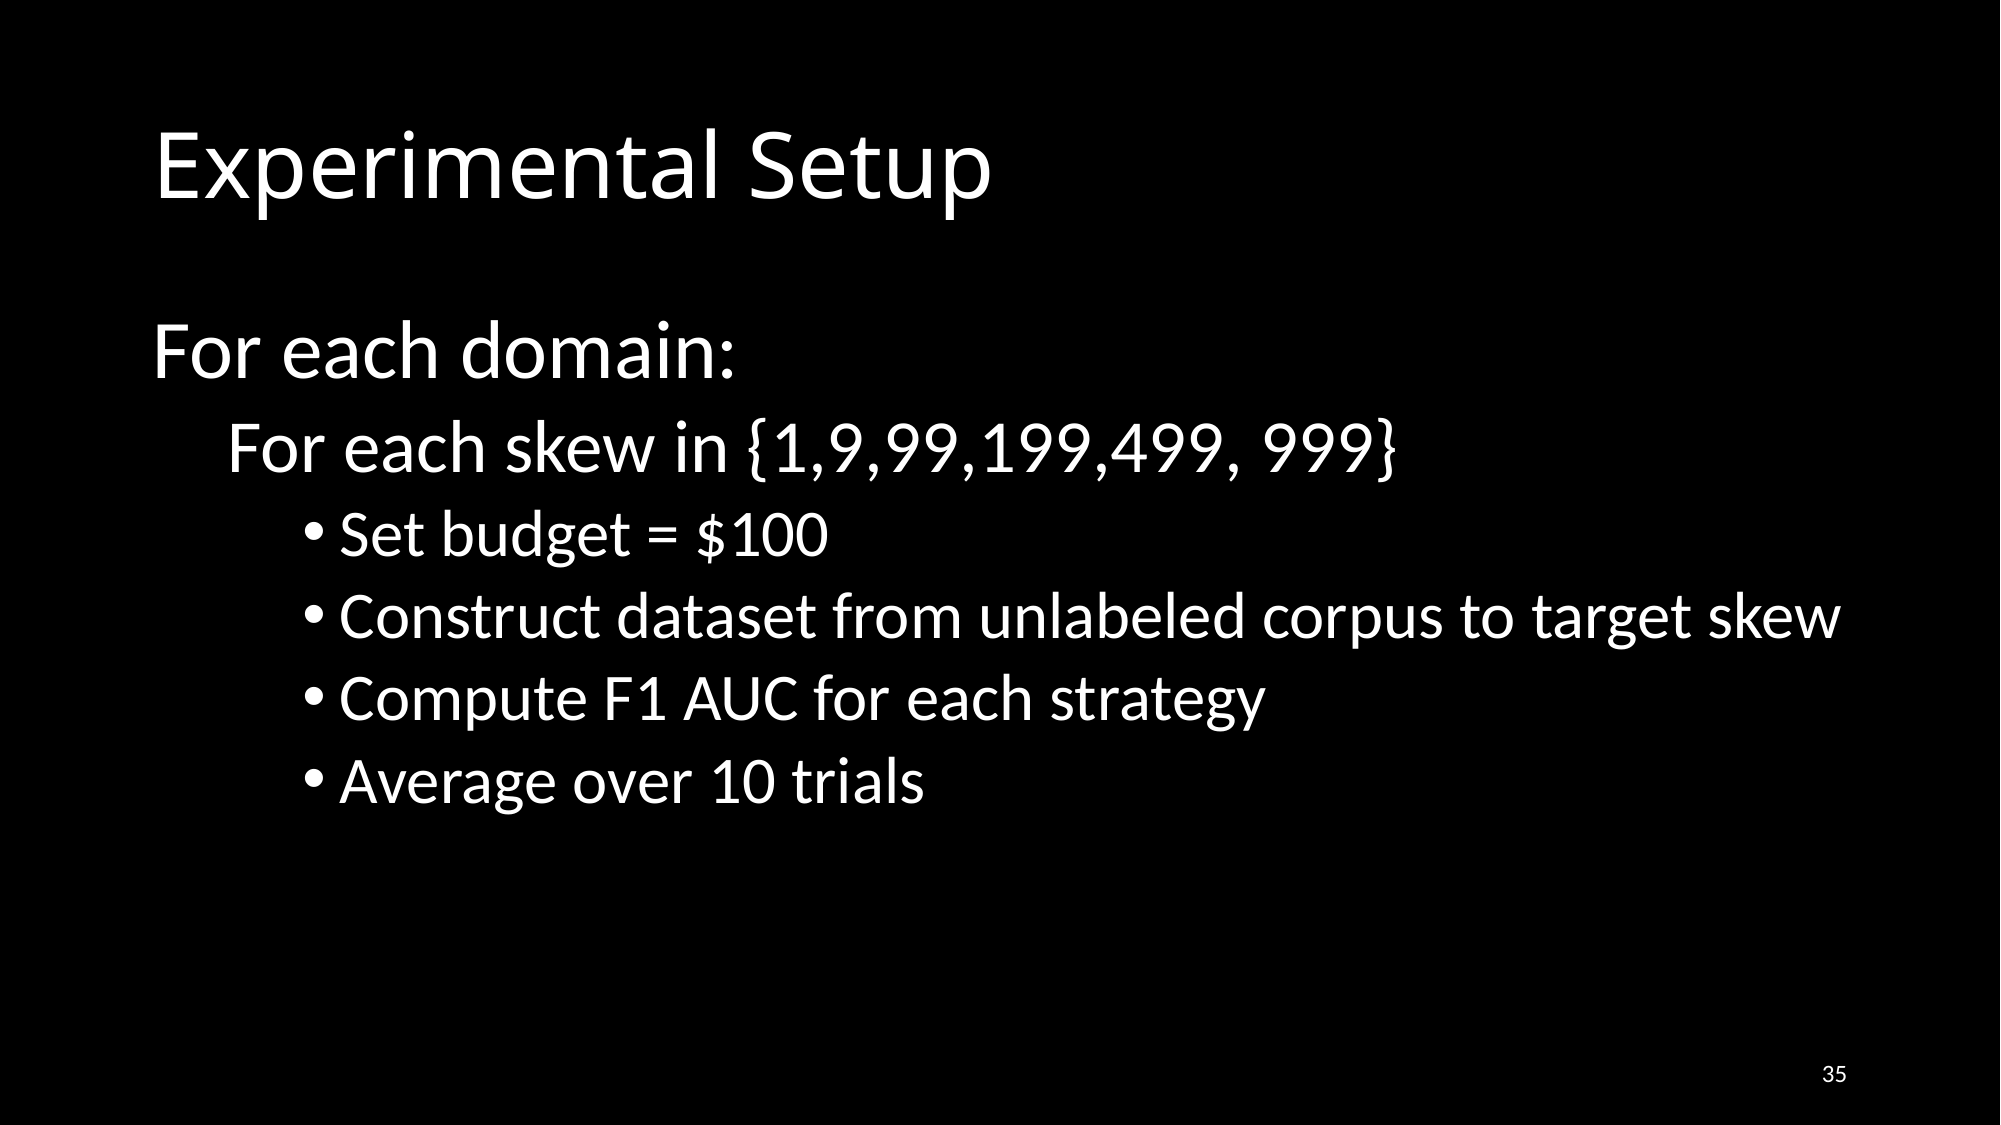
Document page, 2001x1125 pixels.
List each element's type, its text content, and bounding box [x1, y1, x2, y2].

slide_number 35 [1412, 1042, 1863, 1103]
list For each domain: For each skew in {1,9,99,199,499, 999} Set budget = $100 Construct dataset from unlabeled corpus to target skew Compute F1 AUC for each strategy Average over 10 trials [137, 299, 1863, 1014]
title Experimental Setup [137, 59, 1863, 278]
